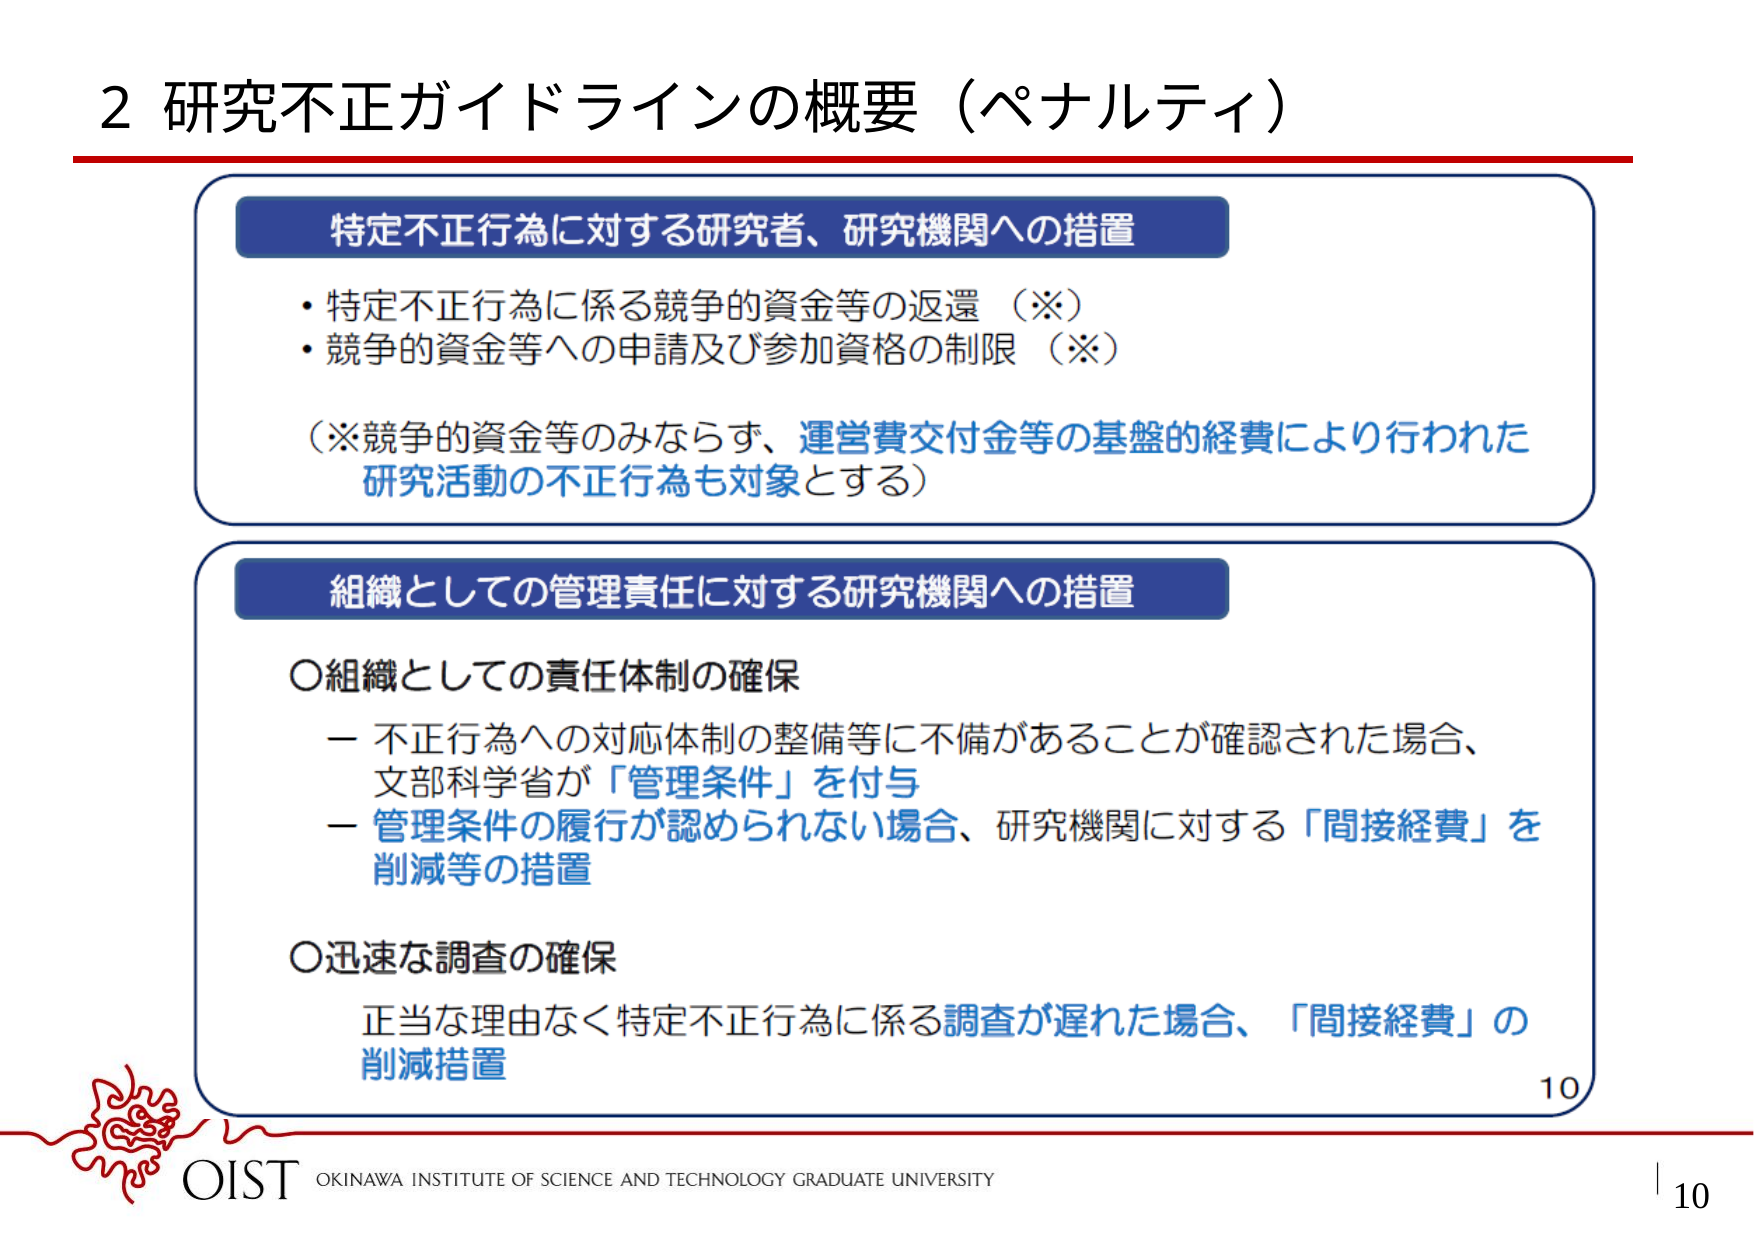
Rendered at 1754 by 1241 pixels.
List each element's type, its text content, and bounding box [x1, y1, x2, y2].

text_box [73, 62, 1728, 160]
slide_number 9 [1632, 1163, 1725, 1213]
picture [0, 0, 1754, 1241]
